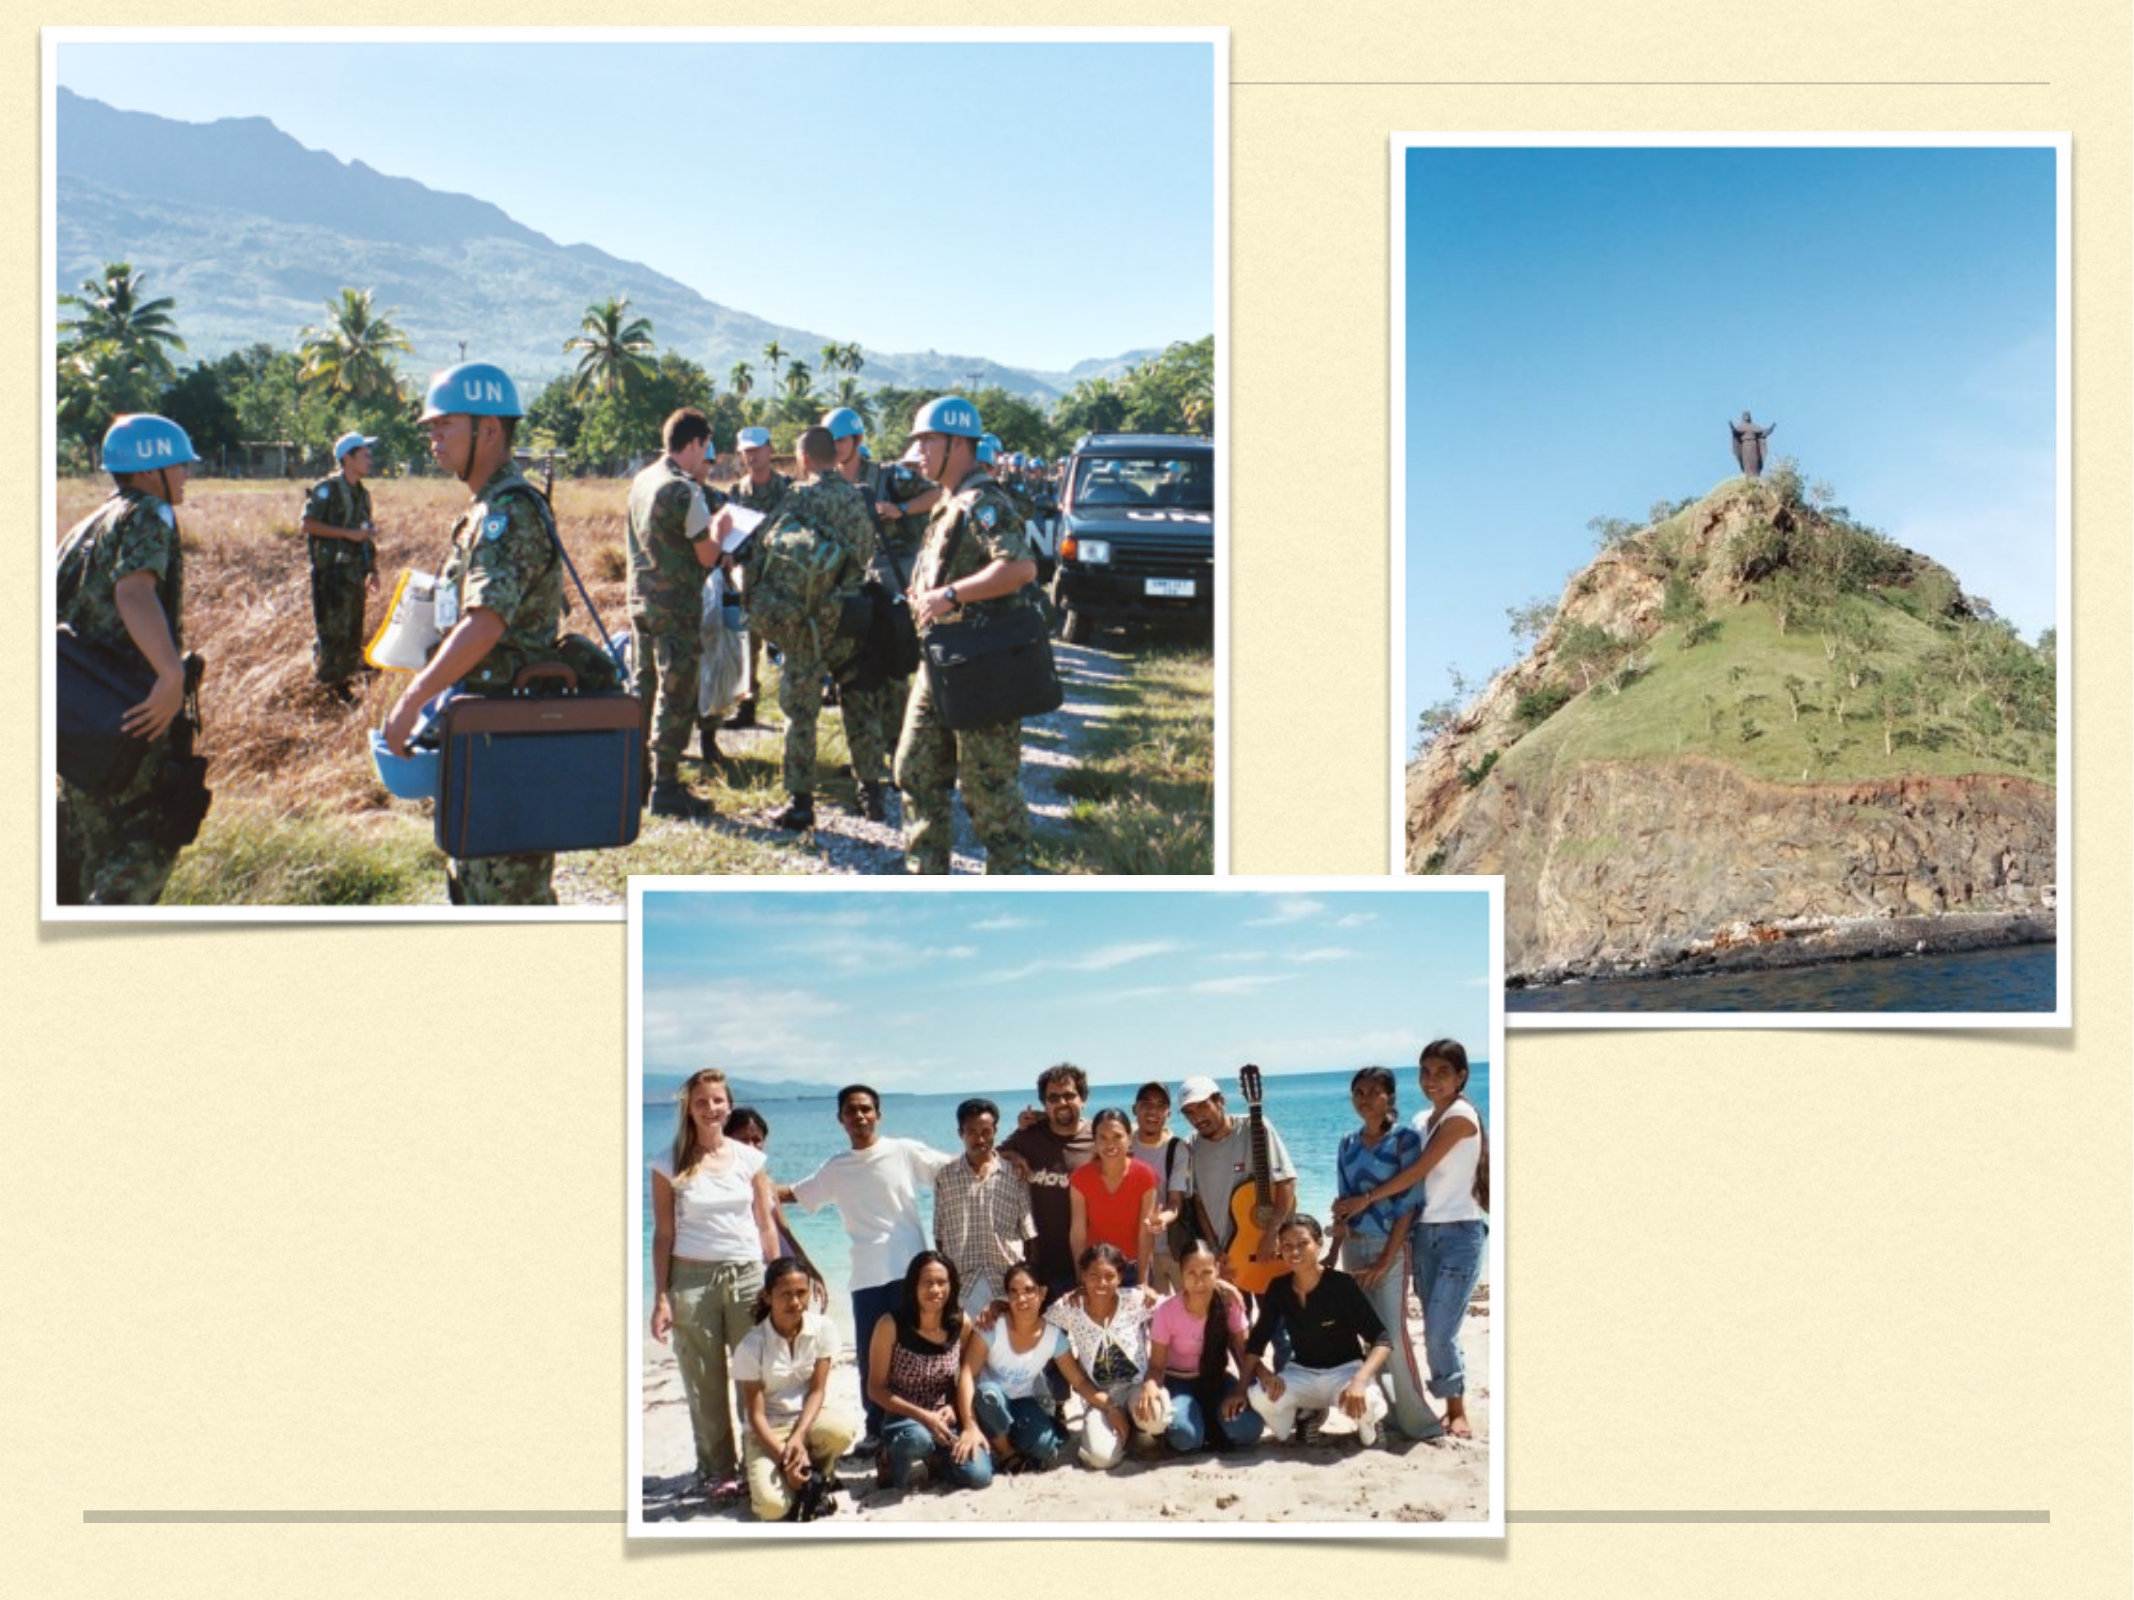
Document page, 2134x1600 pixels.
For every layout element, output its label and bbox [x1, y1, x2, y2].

text_box [620, 874, 1513, 1567]
text_box [33, 26, 1238, 953]
picture [0, 0, 2134, 1600]
text_box [1382, 131, 2080, 1057]
